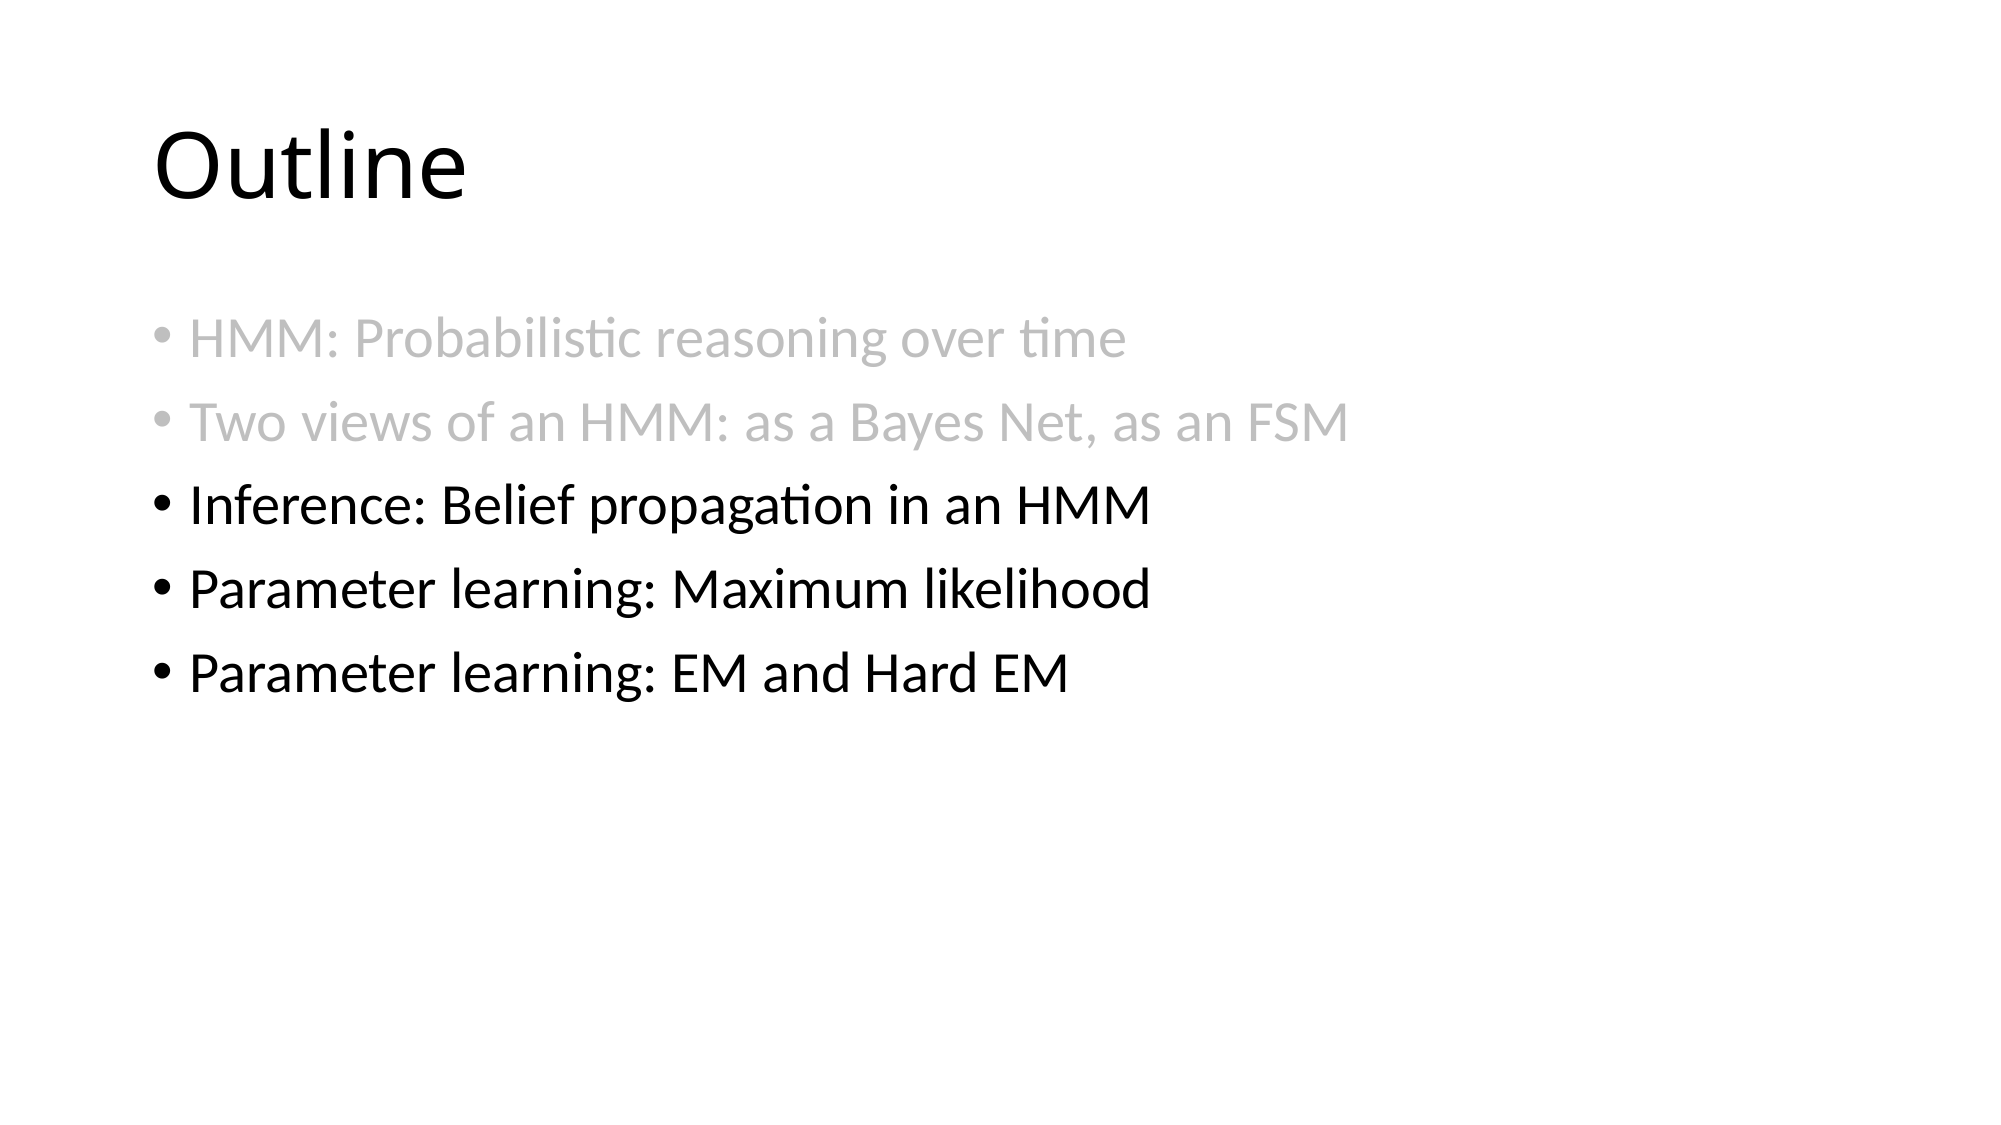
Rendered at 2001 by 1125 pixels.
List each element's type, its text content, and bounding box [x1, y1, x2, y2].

title Outline [137, 59, 1863, 278]
list HMM: Probabilistic reasoning over time Two views of an HMM: as a Bayes Net, as an FSM Inference: Belief propagation in an HMM Parameter learning: Maximum likelihood Parameter learning: EM and Hard EM [137, 299, 1863, 1014]
